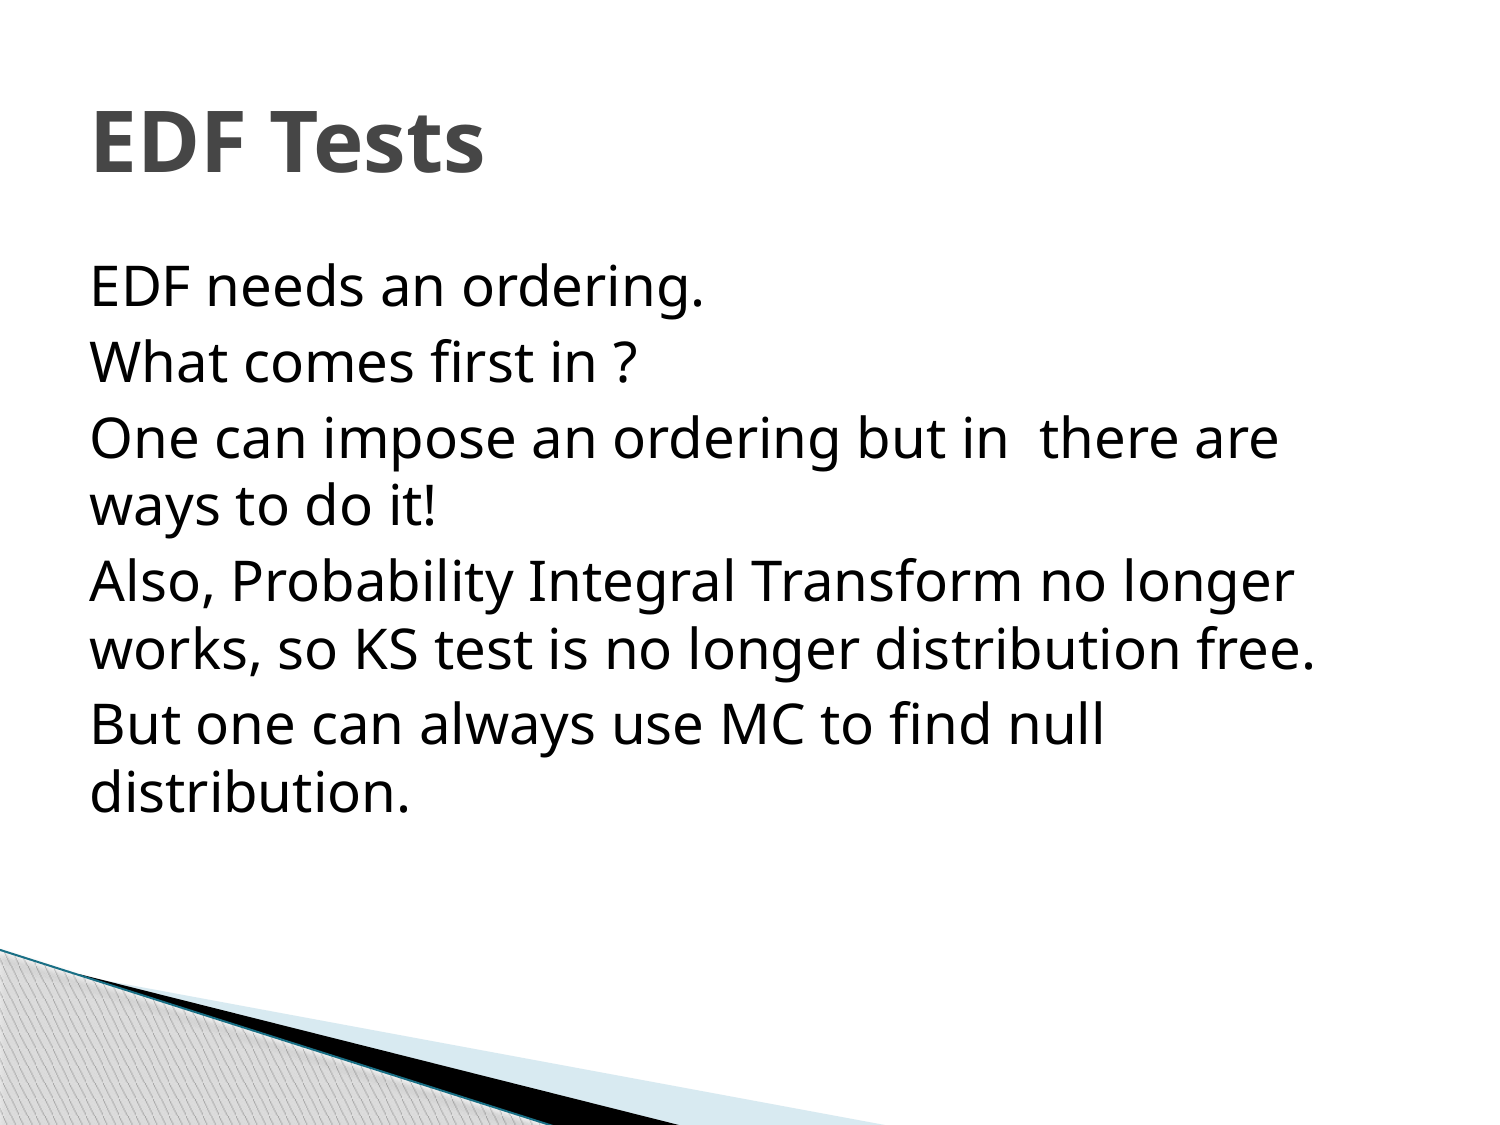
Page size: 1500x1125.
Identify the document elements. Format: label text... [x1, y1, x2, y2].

title EDF Tests [75, 45, 1425, 233]
